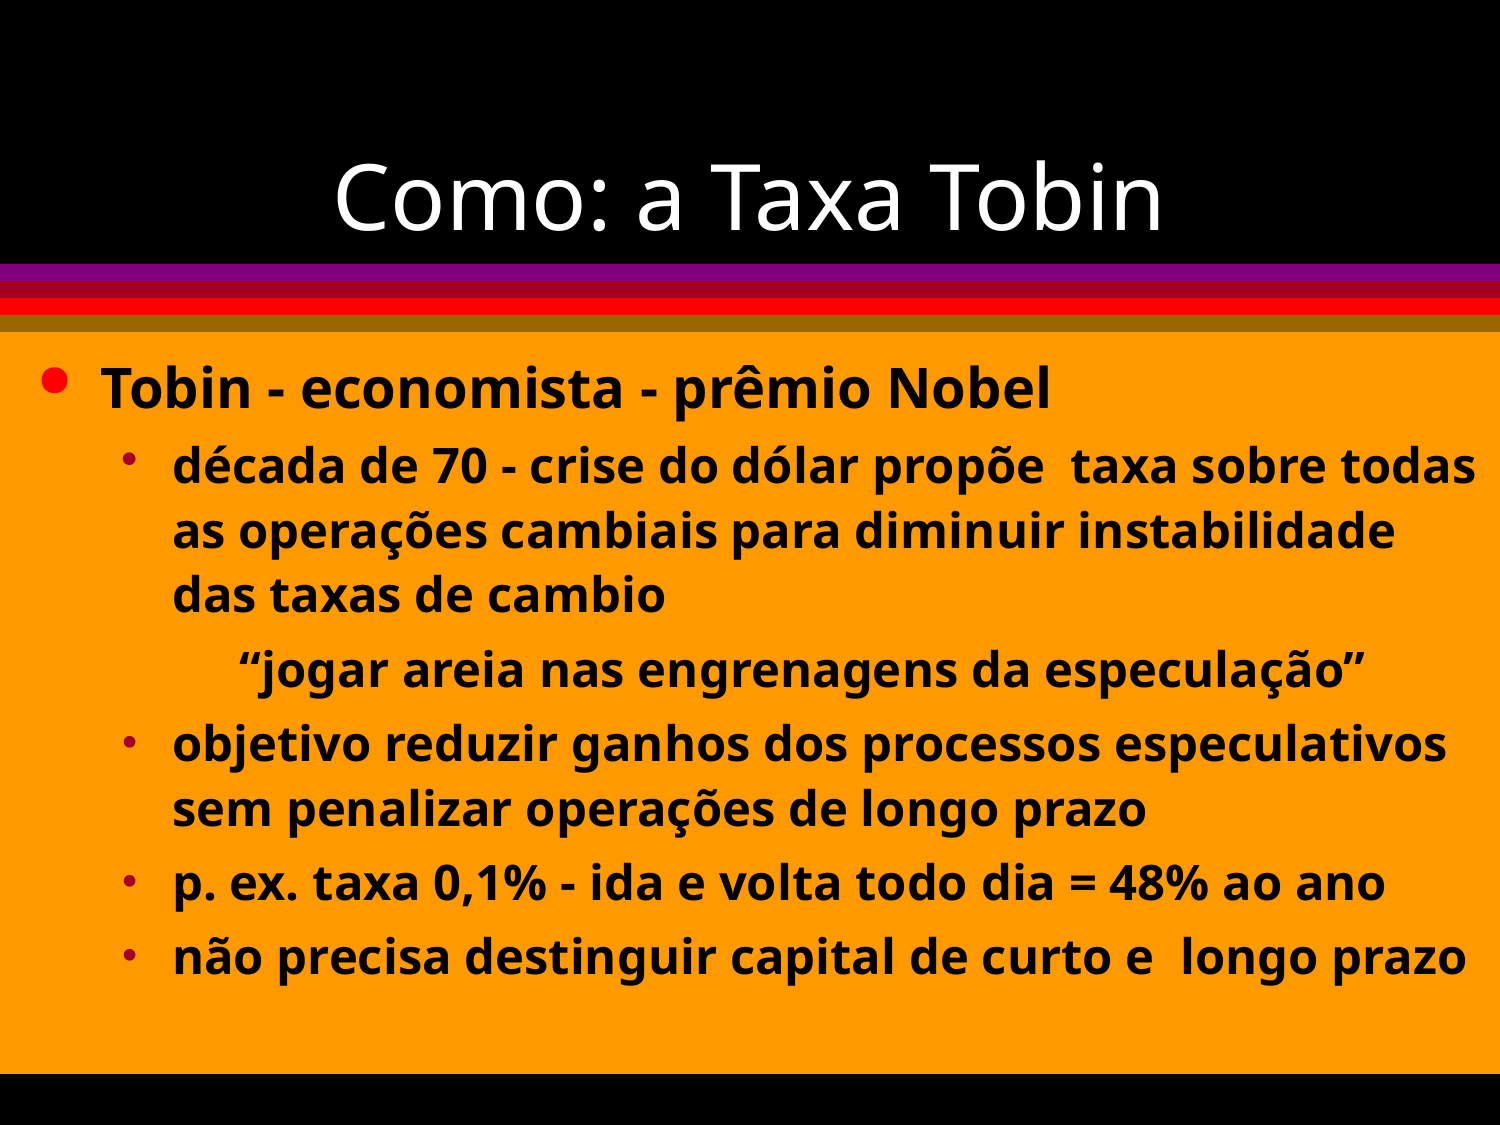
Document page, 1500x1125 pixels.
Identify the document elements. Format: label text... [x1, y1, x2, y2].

title Como: a Taxa Tobin [112, 99, 1388, 288]
list Tobin - economista - prêmio Nobel década de 70 - crise do dólar propõe taxa sobre todas as operações cambiais para diminuir instabilidade das taxas de cambio “jogar areia nas engrenagens da especulação” objetivo reduzir ganhos dos processos especulativos sem penalizar operações de longo prazo p. ex. taxa 0,1% - ida e volta todo dia = 48% ao ano não precisa destinguir capital de curto e longo prazo [24, 337, 1500, 1067]
